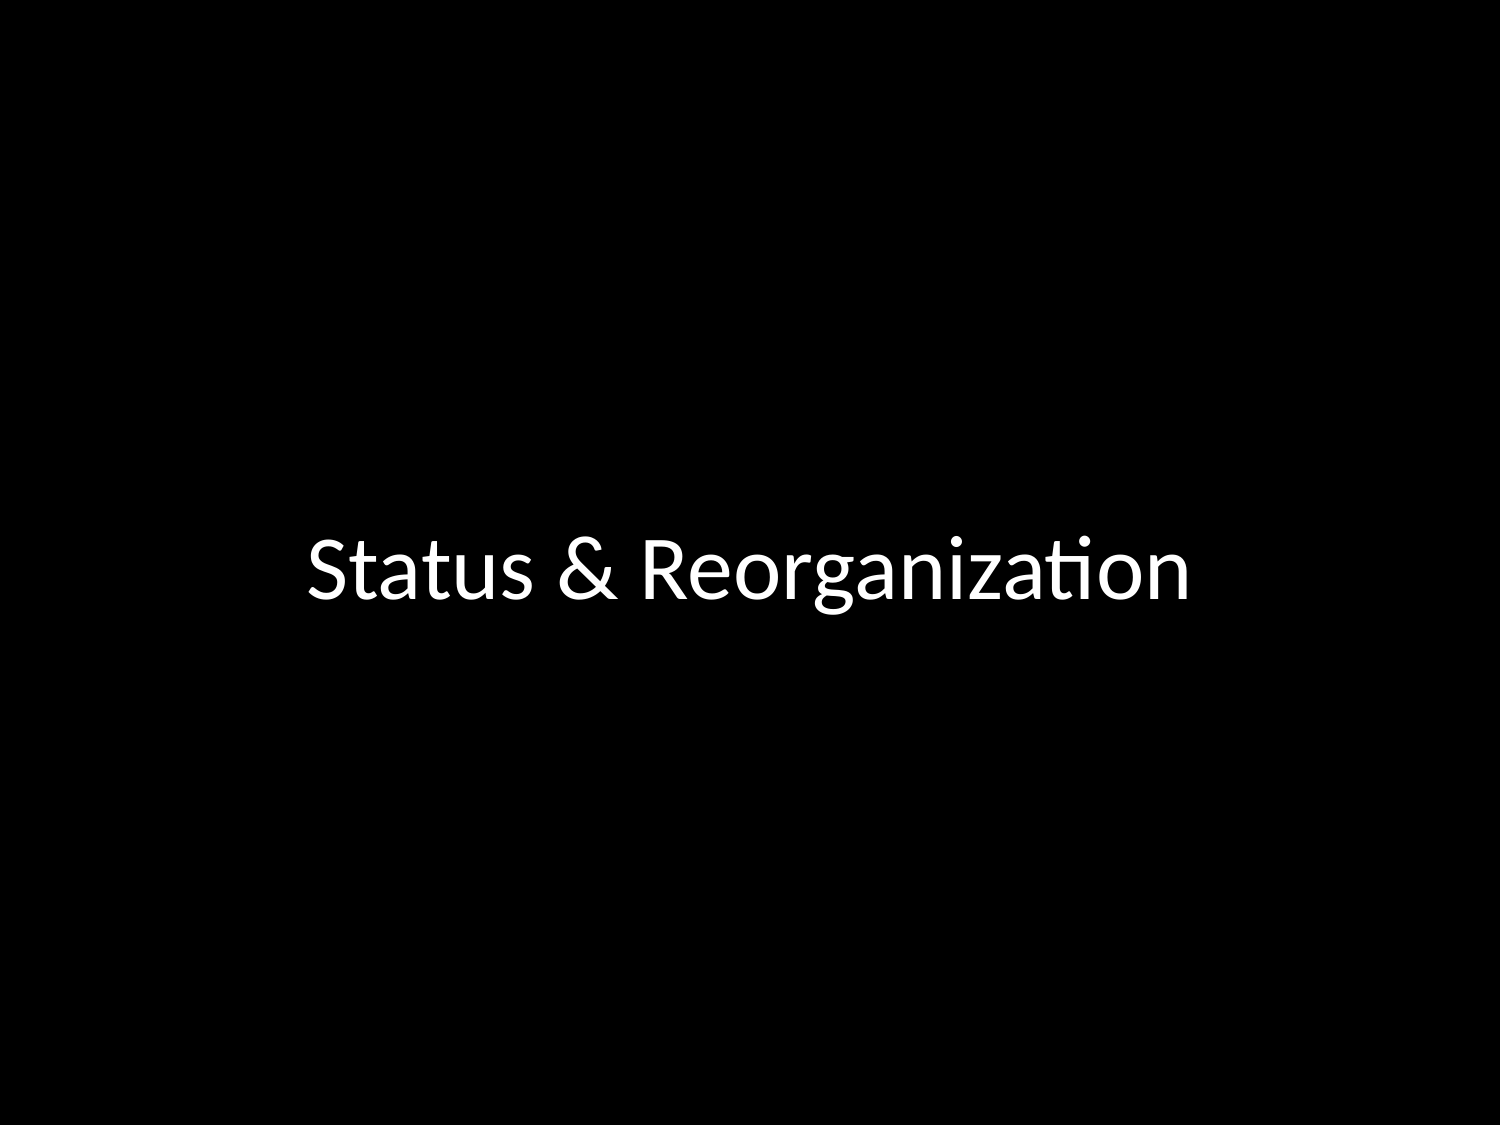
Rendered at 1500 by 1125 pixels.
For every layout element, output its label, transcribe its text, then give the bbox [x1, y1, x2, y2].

title Status & Reorganization [75, 468, 1425, 657]
